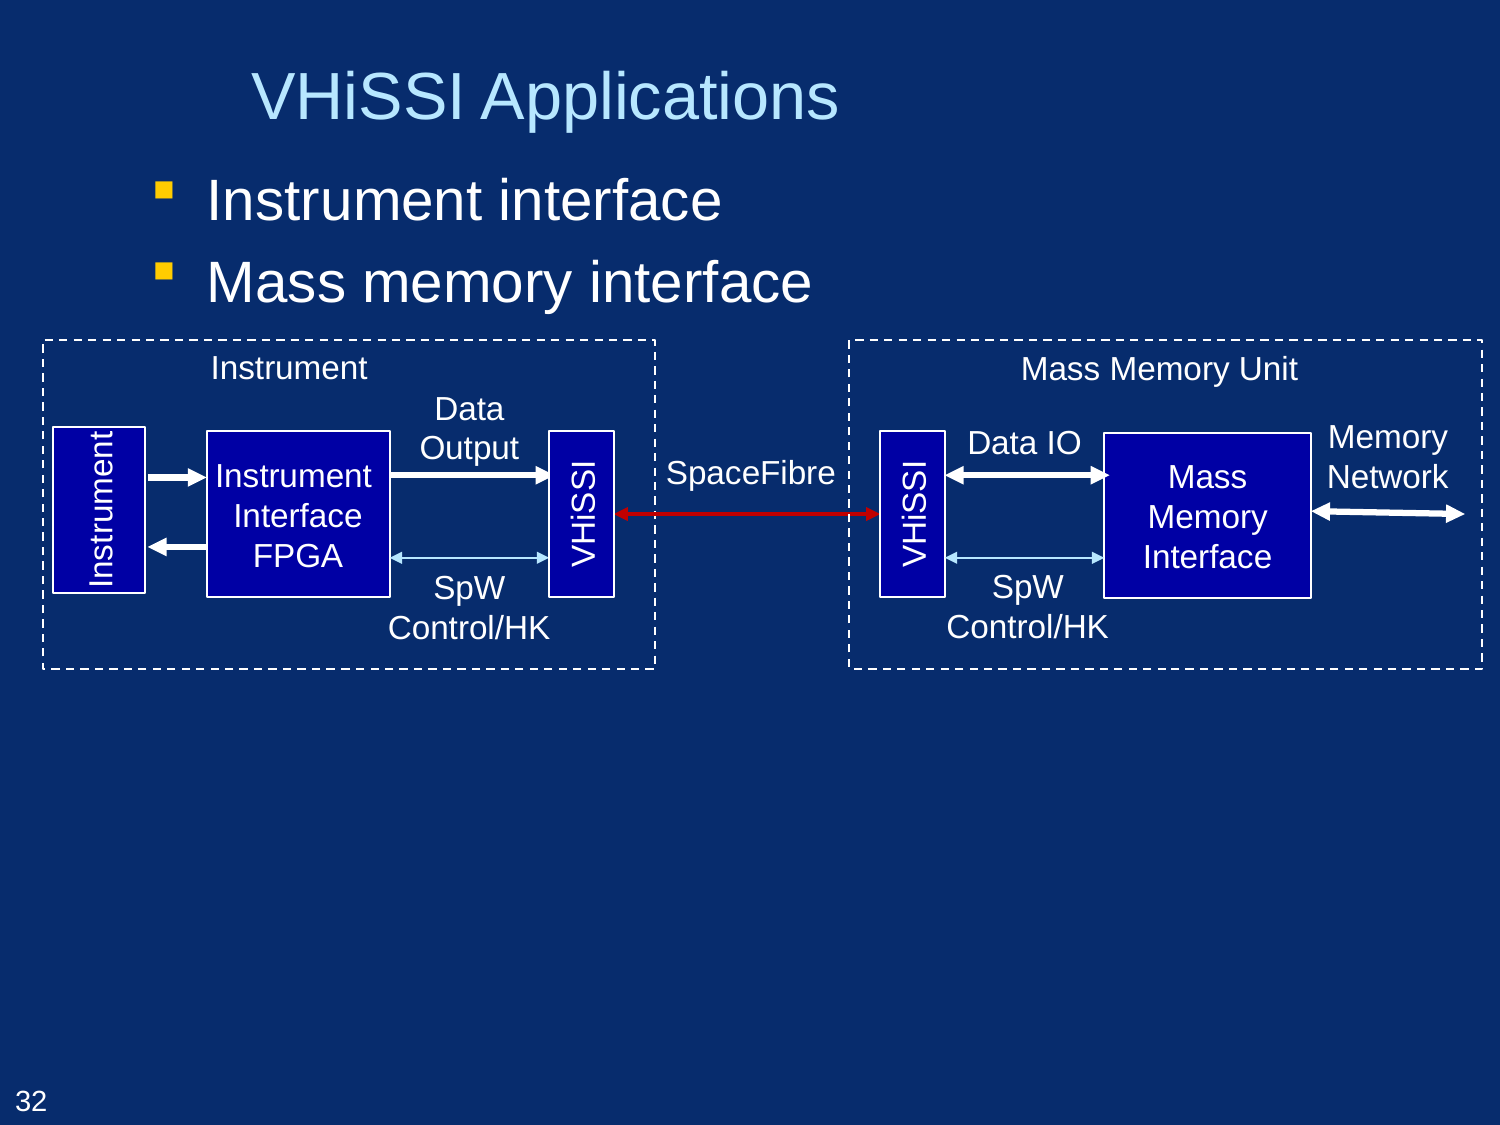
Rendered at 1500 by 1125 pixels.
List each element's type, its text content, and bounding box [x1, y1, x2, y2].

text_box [849, 339, 1483, 670]
title VHiSSI Applications [235, 24, 1500, 154]
slide_number 32 [0, 1046, 160, 1125]
list Instrument interface Mass memory interface [135, 154, 1500, 321]
text_box Instrument [51, 425, 147, 595]
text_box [371, 557, 567, 655]
text_box [41, 338, 657, 671]
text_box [389, 379, 844, 598]
